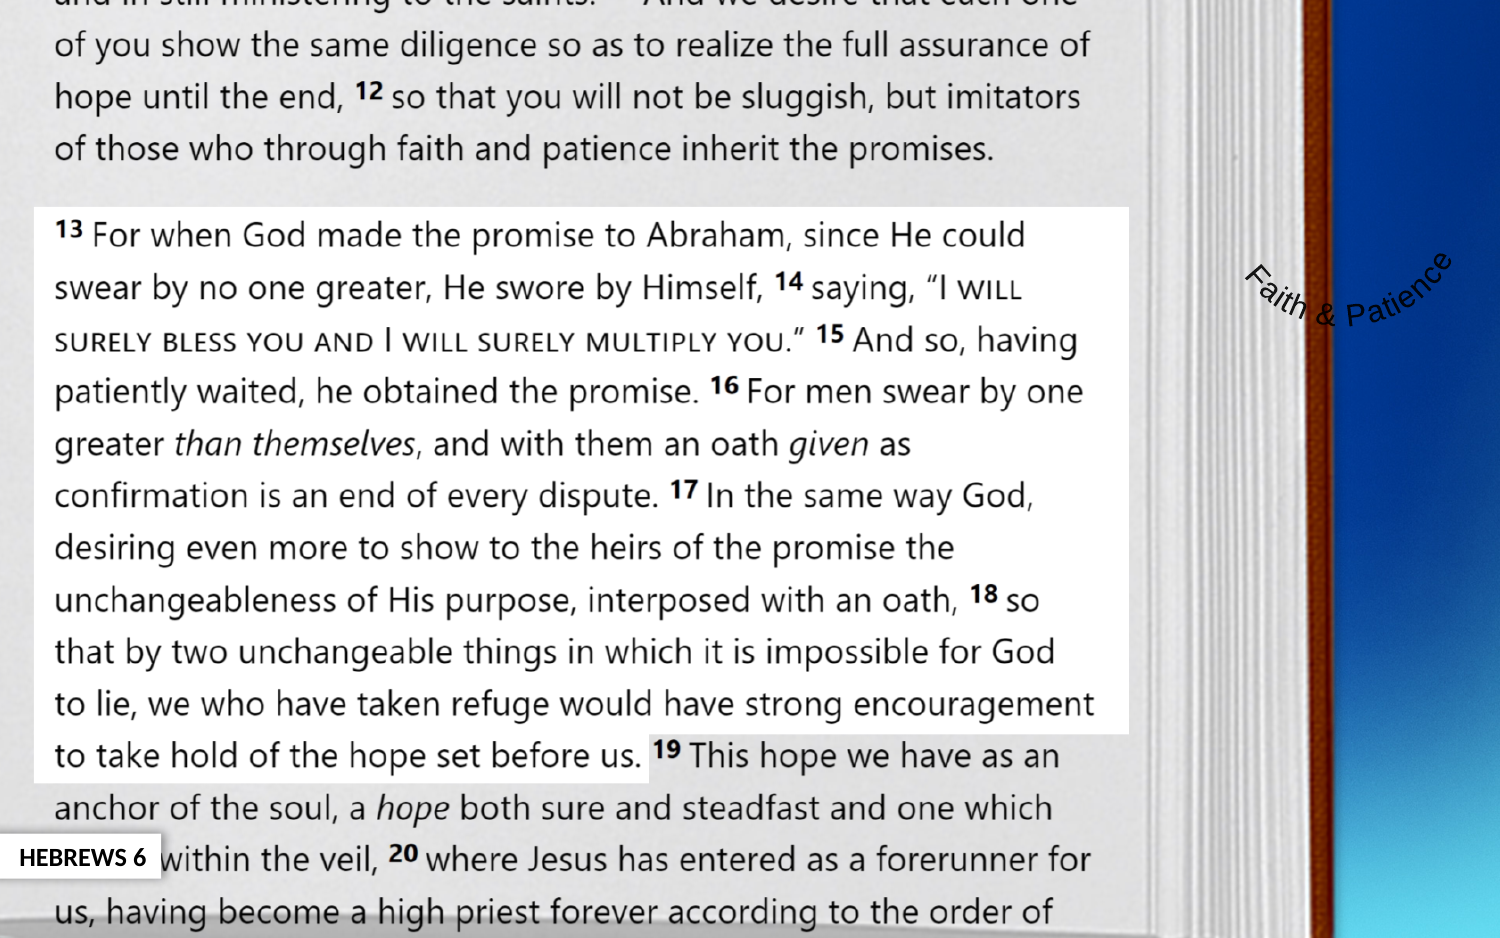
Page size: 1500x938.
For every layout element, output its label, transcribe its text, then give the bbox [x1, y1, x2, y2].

text_box Faith & Patience [1349, 252, 1453, 328]
picture [0, 0, 1500, 938]
